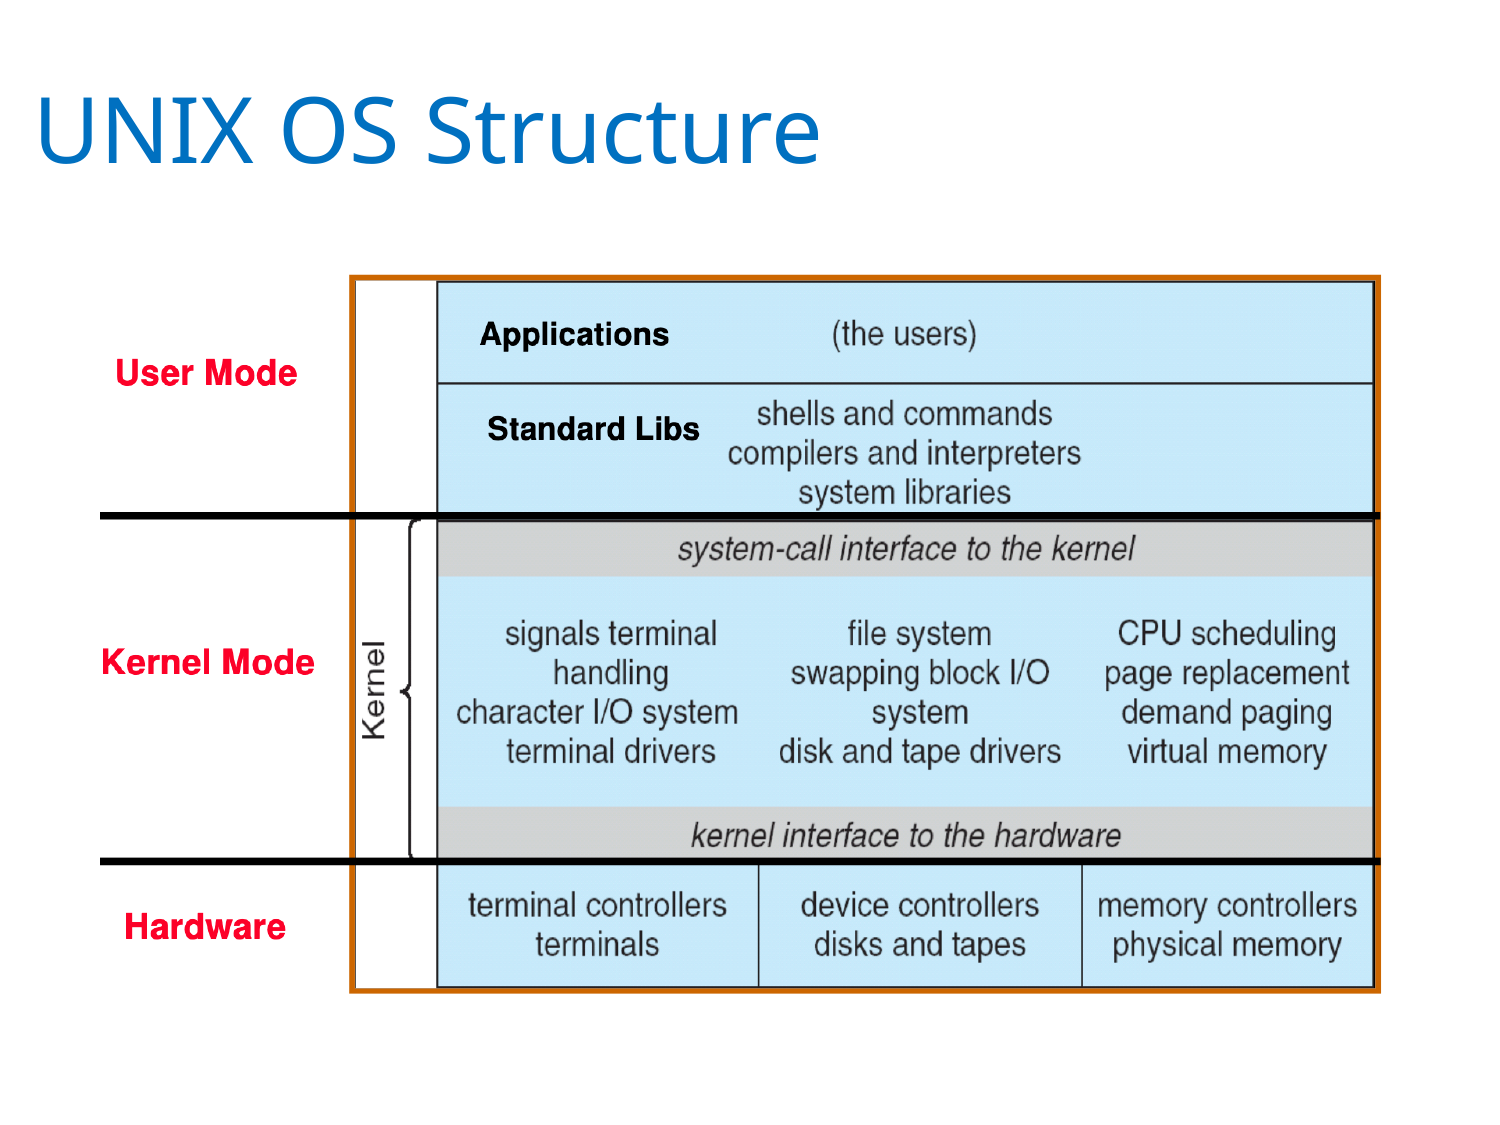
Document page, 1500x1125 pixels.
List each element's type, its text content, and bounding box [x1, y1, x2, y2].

picture [100, 257, 1399, 1019]
title UNIX OS Structure [18, 25, 1312, 243]
